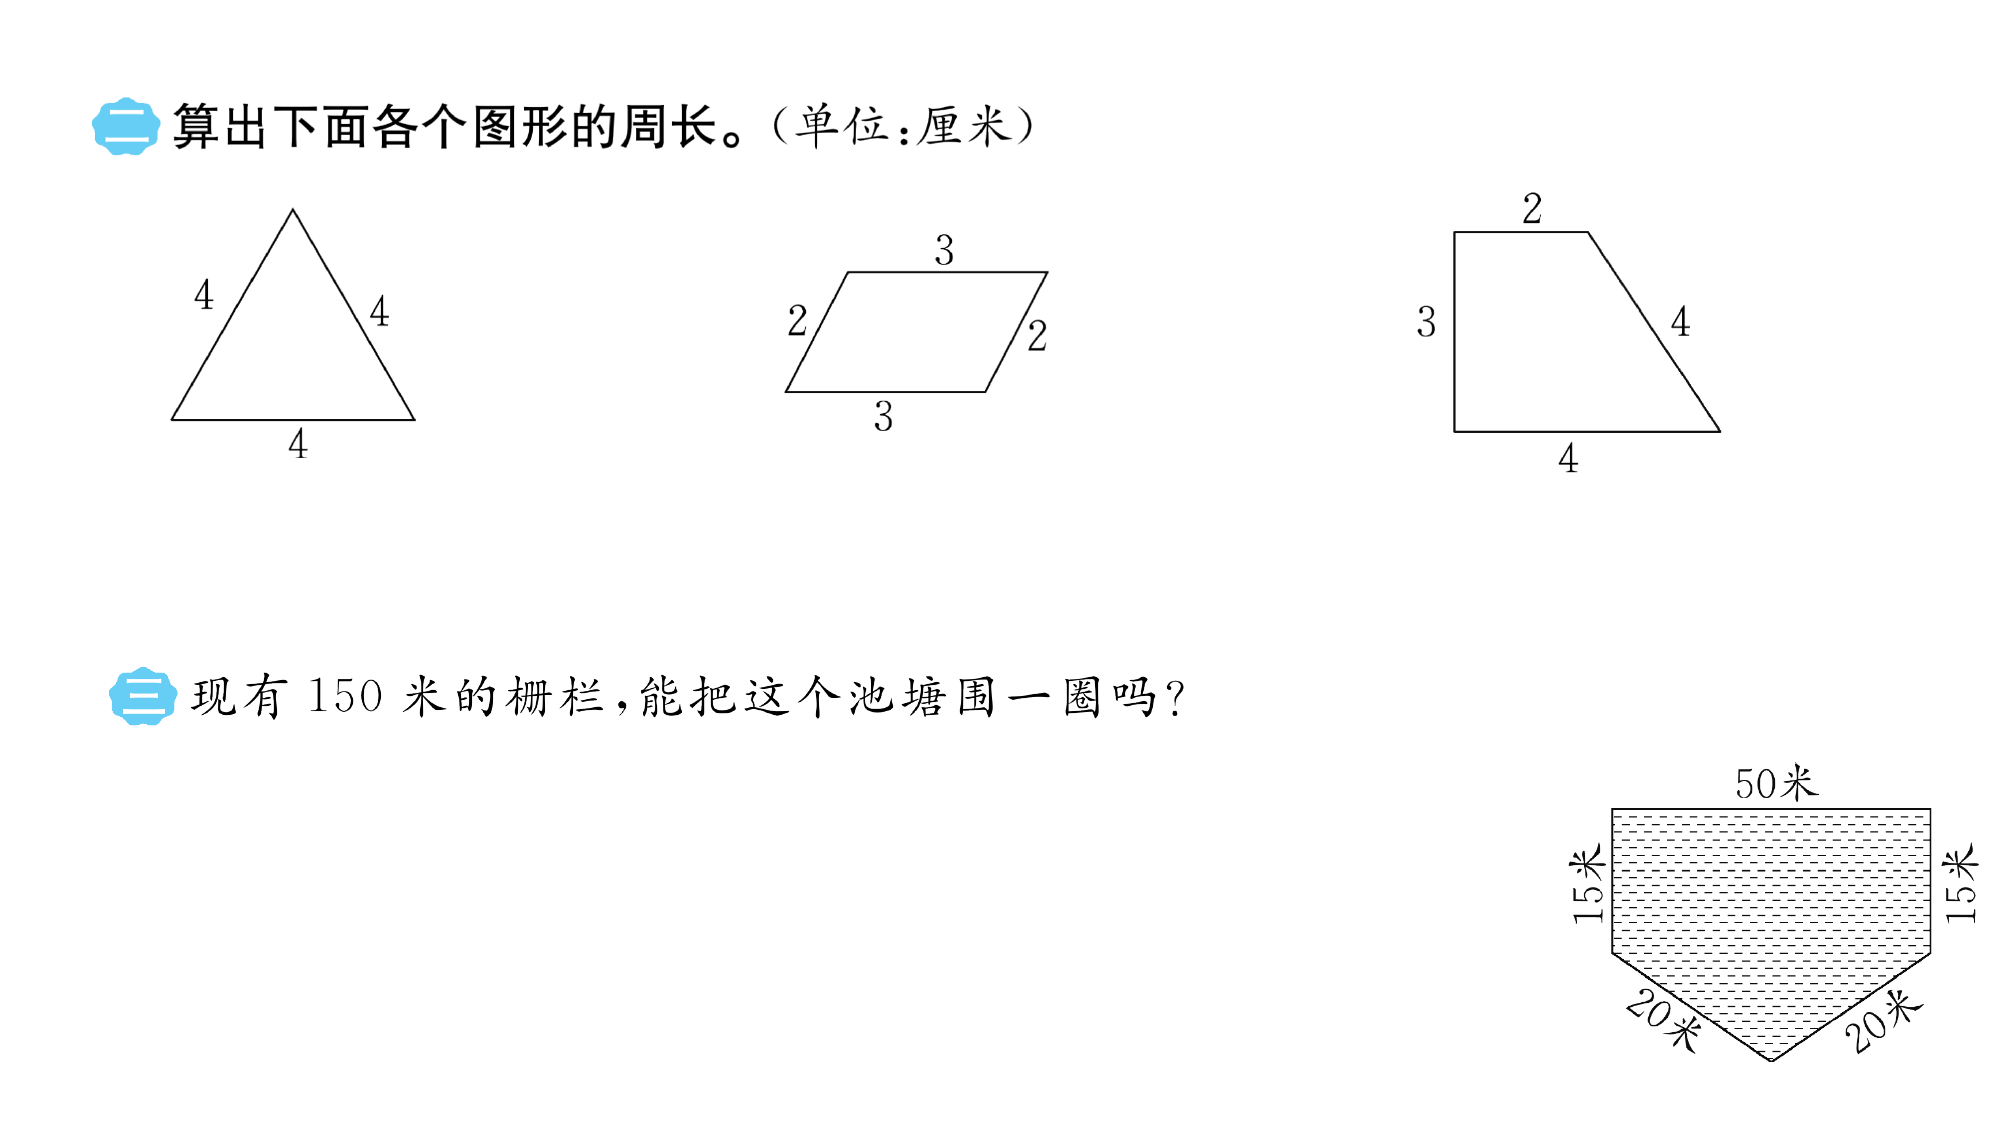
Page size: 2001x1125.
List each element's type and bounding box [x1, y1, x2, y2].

picture [88, 72, 1995, 1101]
